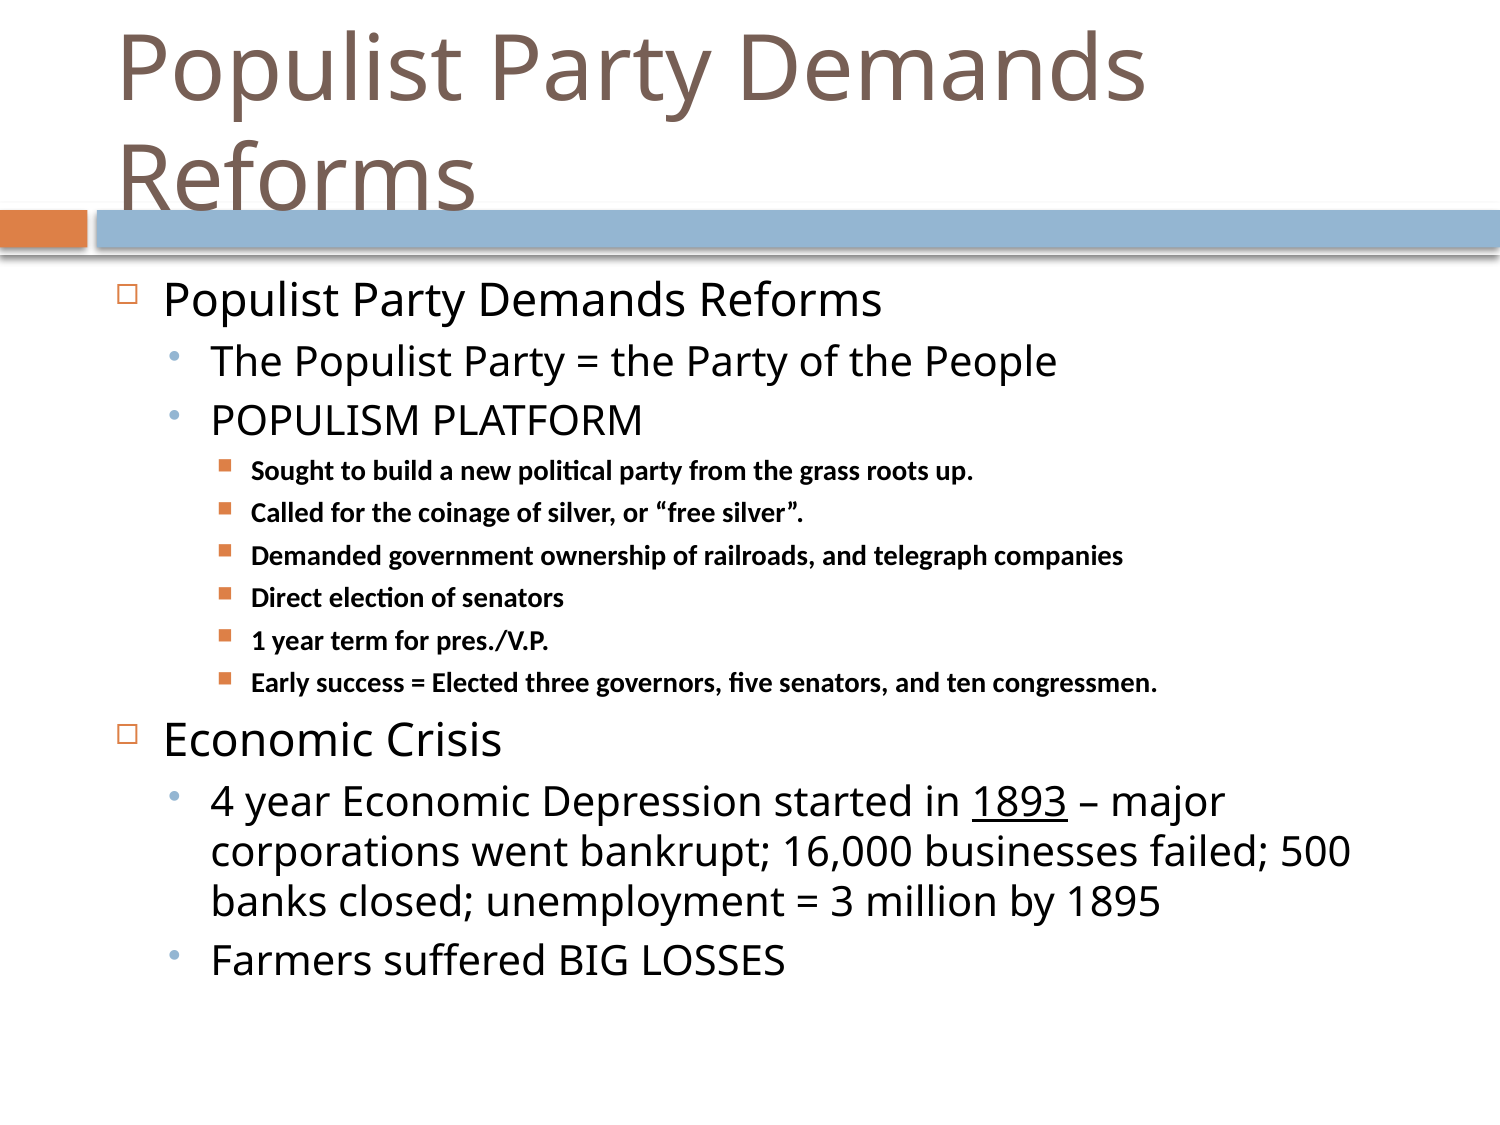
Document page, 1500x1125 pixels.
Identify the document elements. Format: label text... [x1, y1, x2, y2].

title Populist Party Demands Reforms [100, 37, 1438, 200]
list Populist Party Demands Reforms The Populist Party = the Party of the People POPULISM PLATFORM Sought to build a new political party from the grass roots up. Called for the coinage of silver, or “free silver”. Demanded government ownership of railroads, and telegraph companies Direct election of senators 1 year term for pres./V.P. Early success = Elected three governors, five senators, and ten congressmen. Economic Crisis 4 year Economic Depression started in 1893 – major corporations went bankrupt; 16,000 businesses failed; 500 banks closed; unemployment = 3 million by 1895 Farmers suffered BIG LOSSES [100, 262, 1438, 1000]
